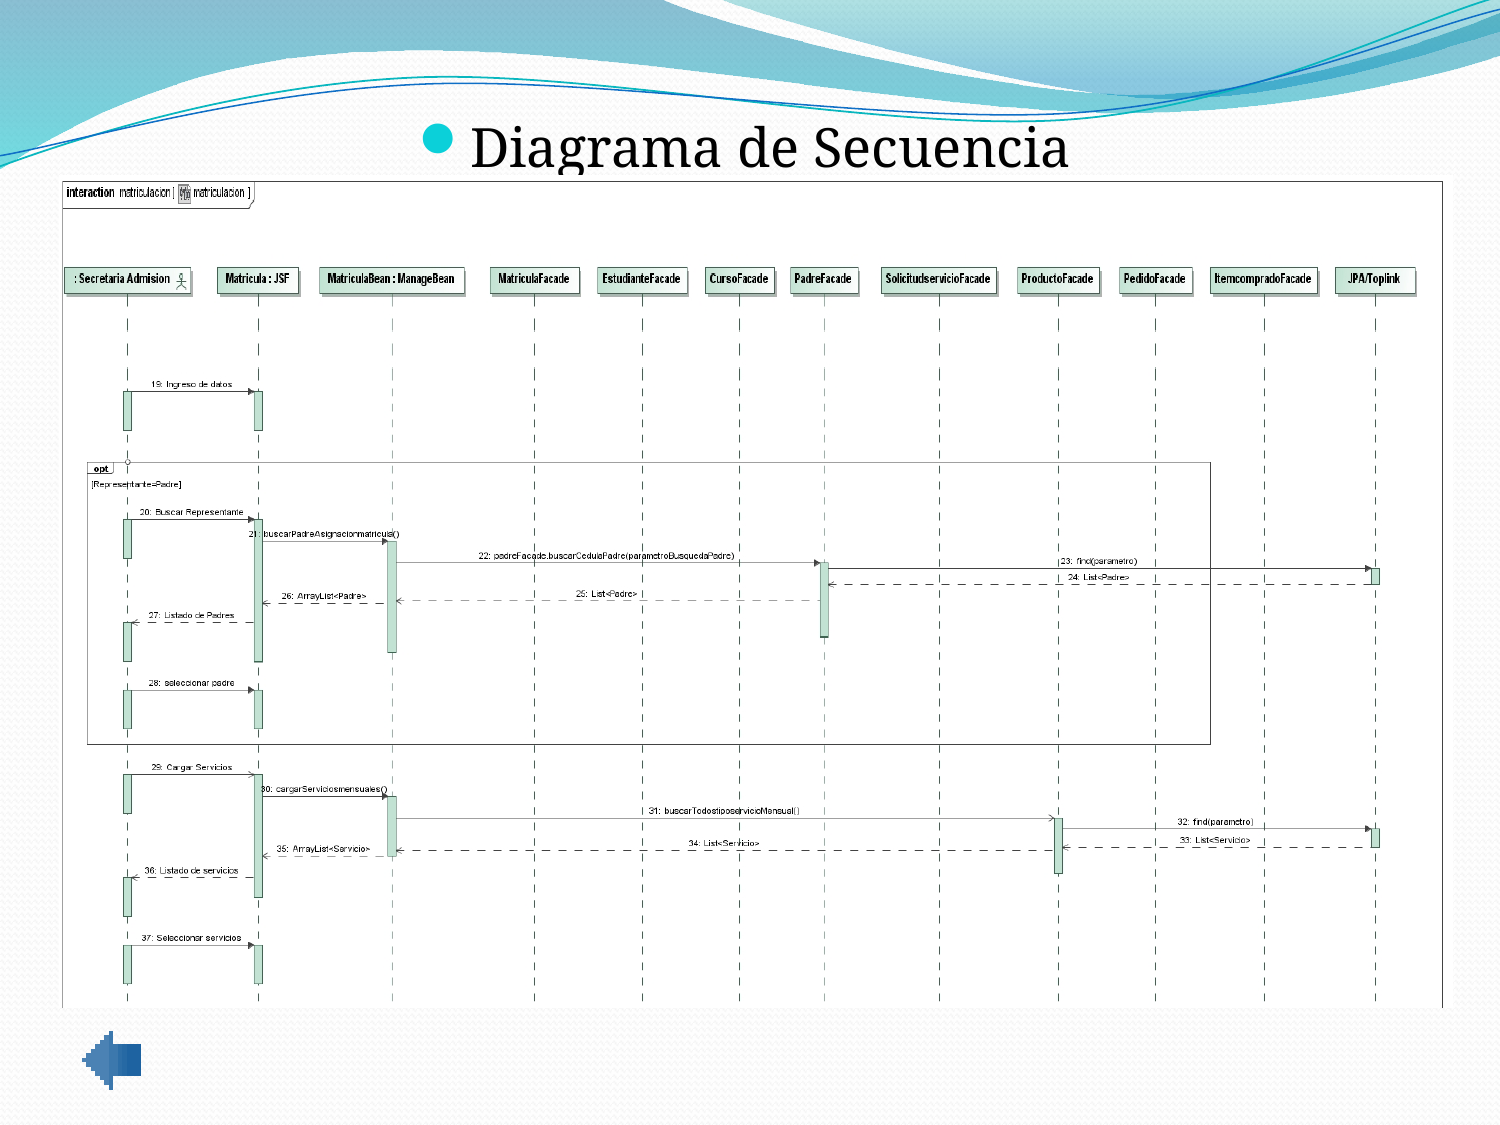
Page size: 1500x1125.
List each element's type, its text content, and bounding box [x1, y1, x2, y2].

picture [81, 1030, 141, 1091]
picture [58, 175, 1454, 376]
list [58, 387, 1454, 1008]
text_box Diagrama de Secuencia [70, 105, 1421, 174]
